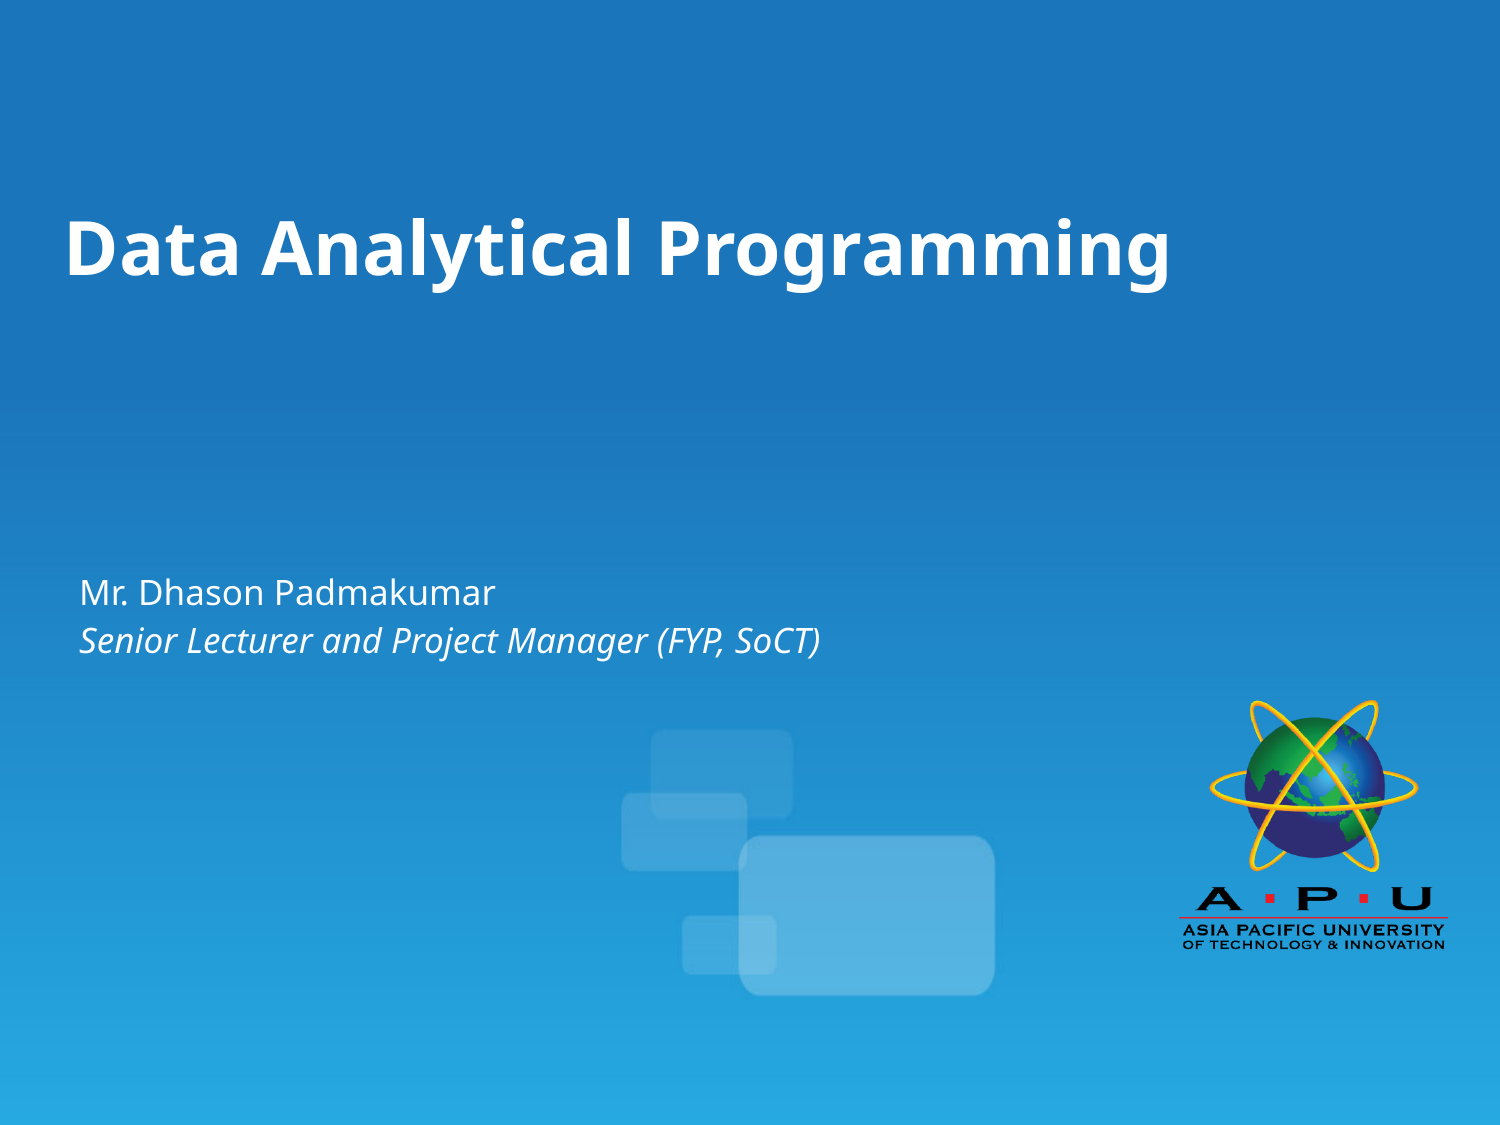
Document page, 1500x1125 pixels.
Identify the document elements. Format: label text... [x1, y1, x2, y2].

picture [0, 0, 1500, 1125]
list Mr. Dhason Padmakumar Senior Lecturer and Project Manager (FYP, SoCT) [64, 562, 1289, 669]
text_box Data Analytical Programming [64, 192, 1482, 298]
